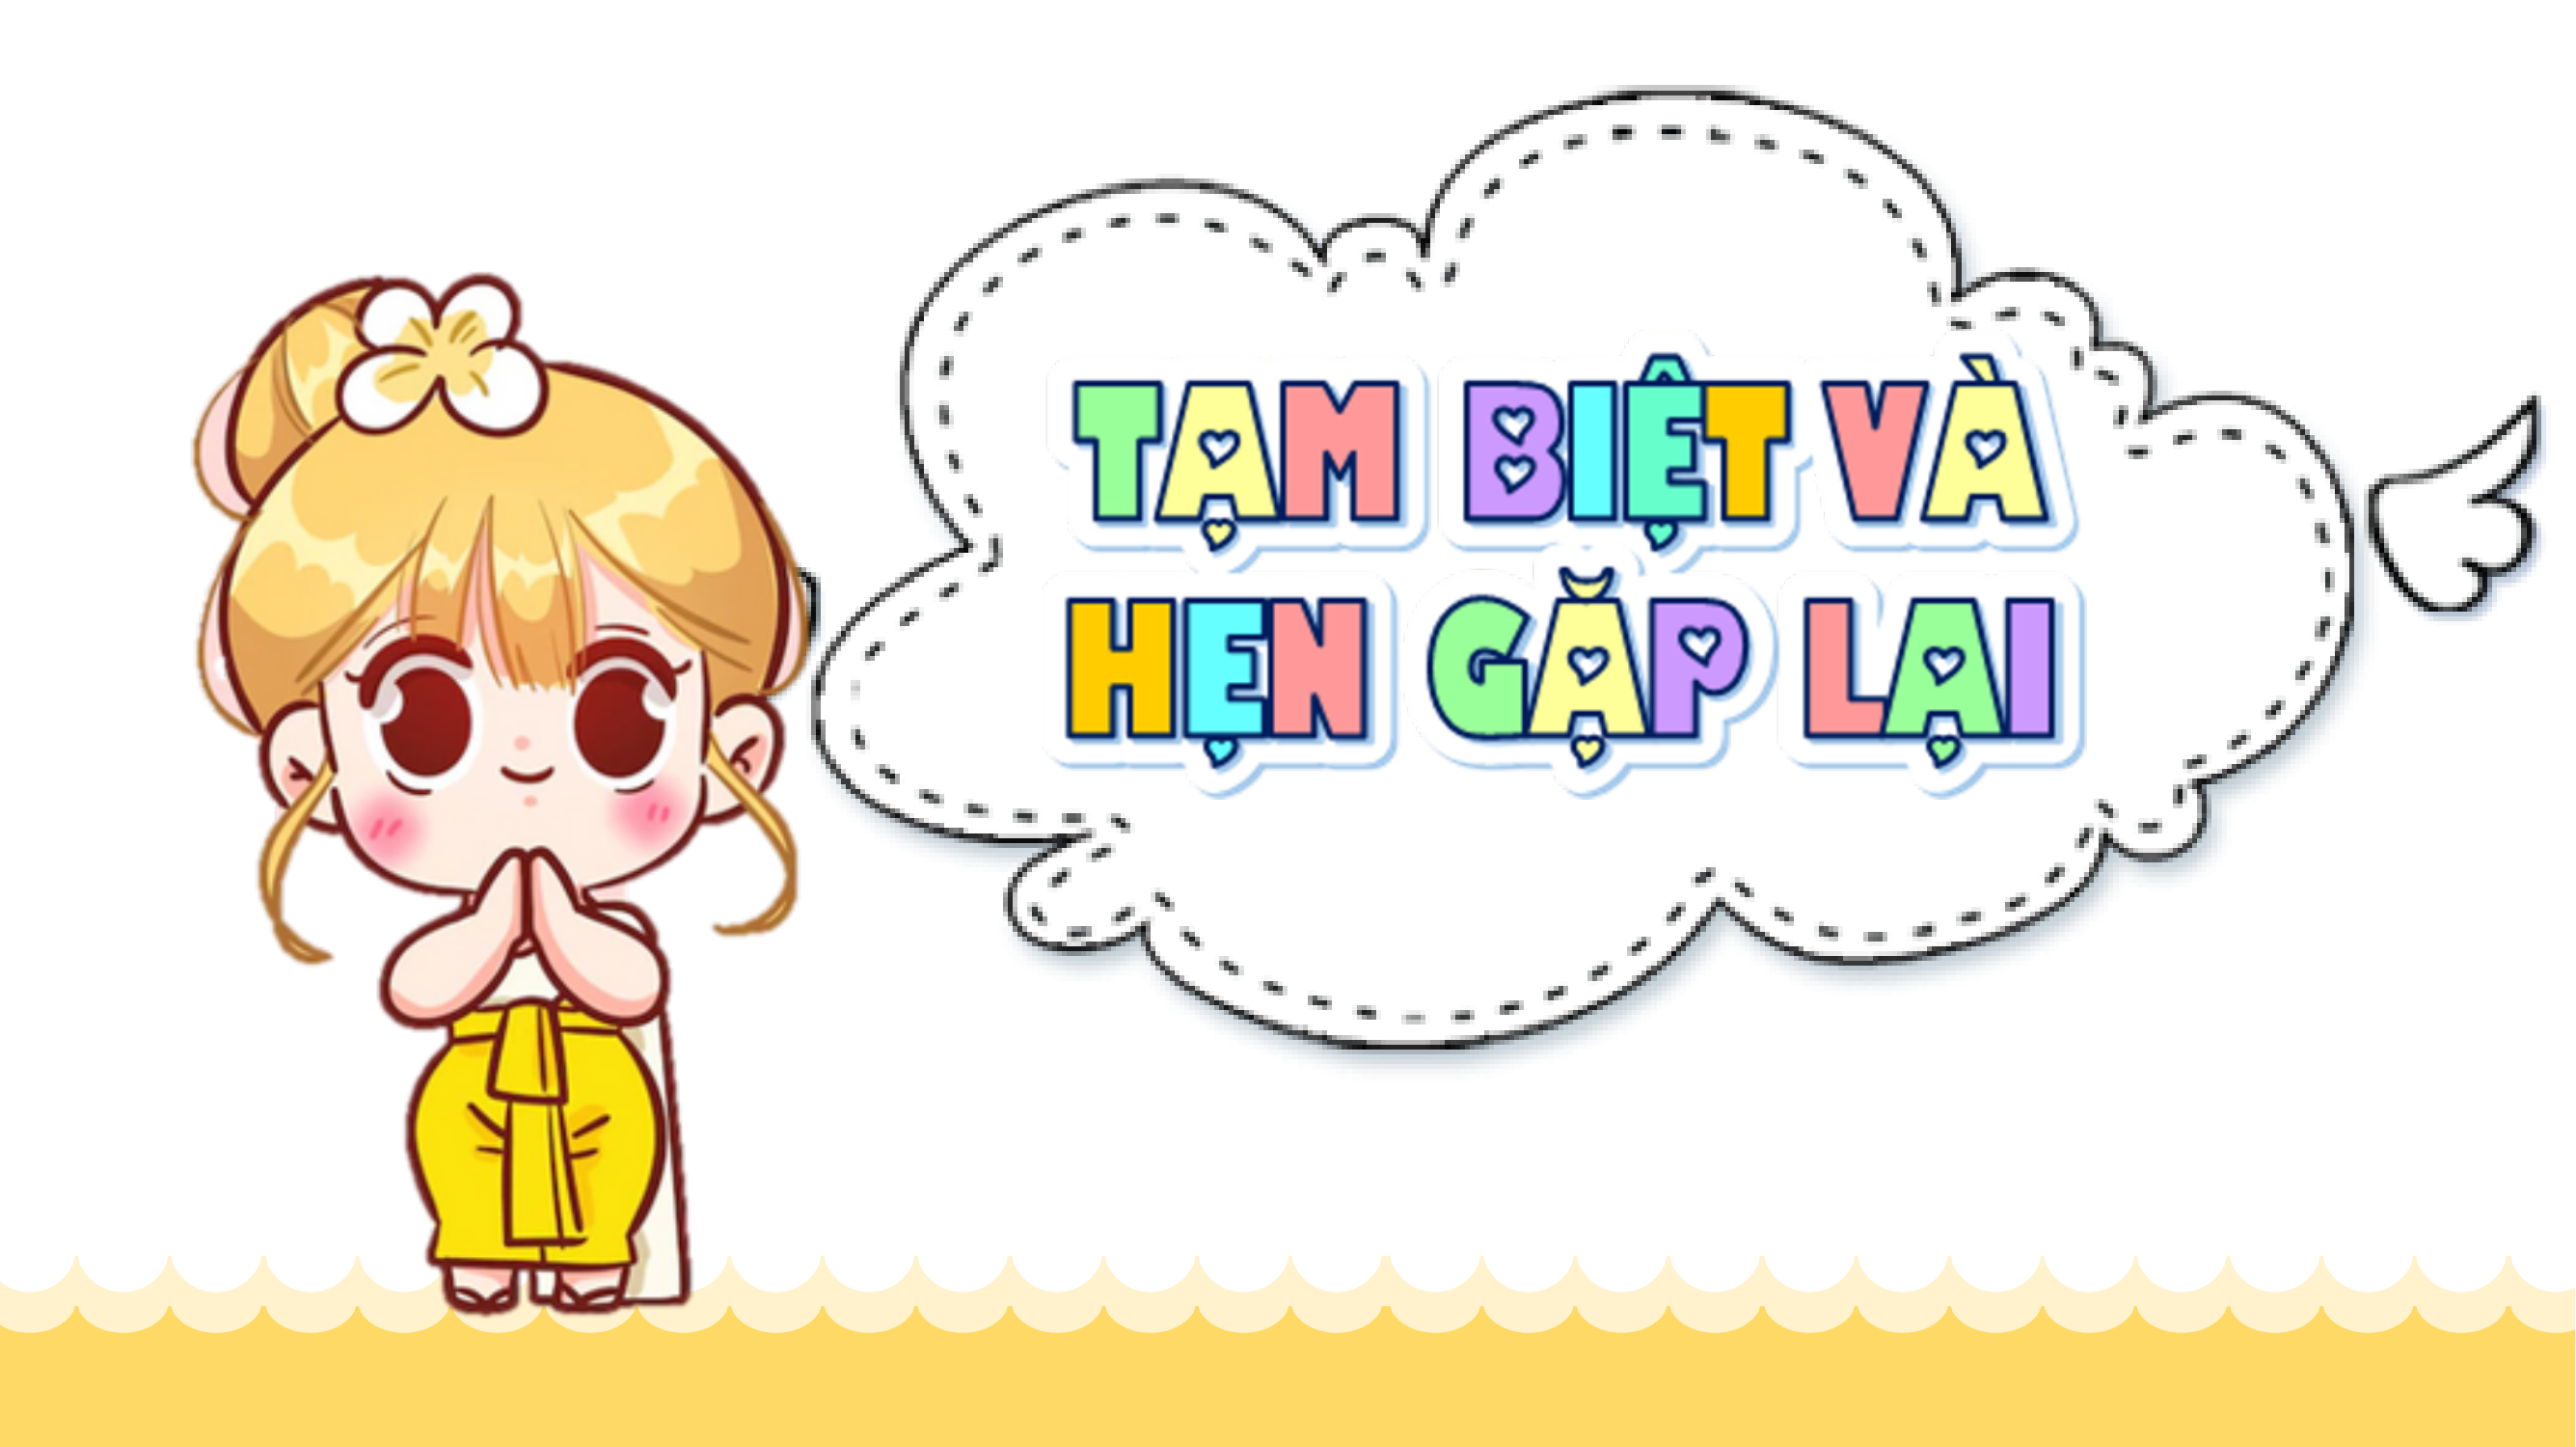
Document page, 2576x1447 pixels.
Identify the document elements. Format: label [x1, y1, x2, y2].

picture [142, 0, 2575, 1372]
